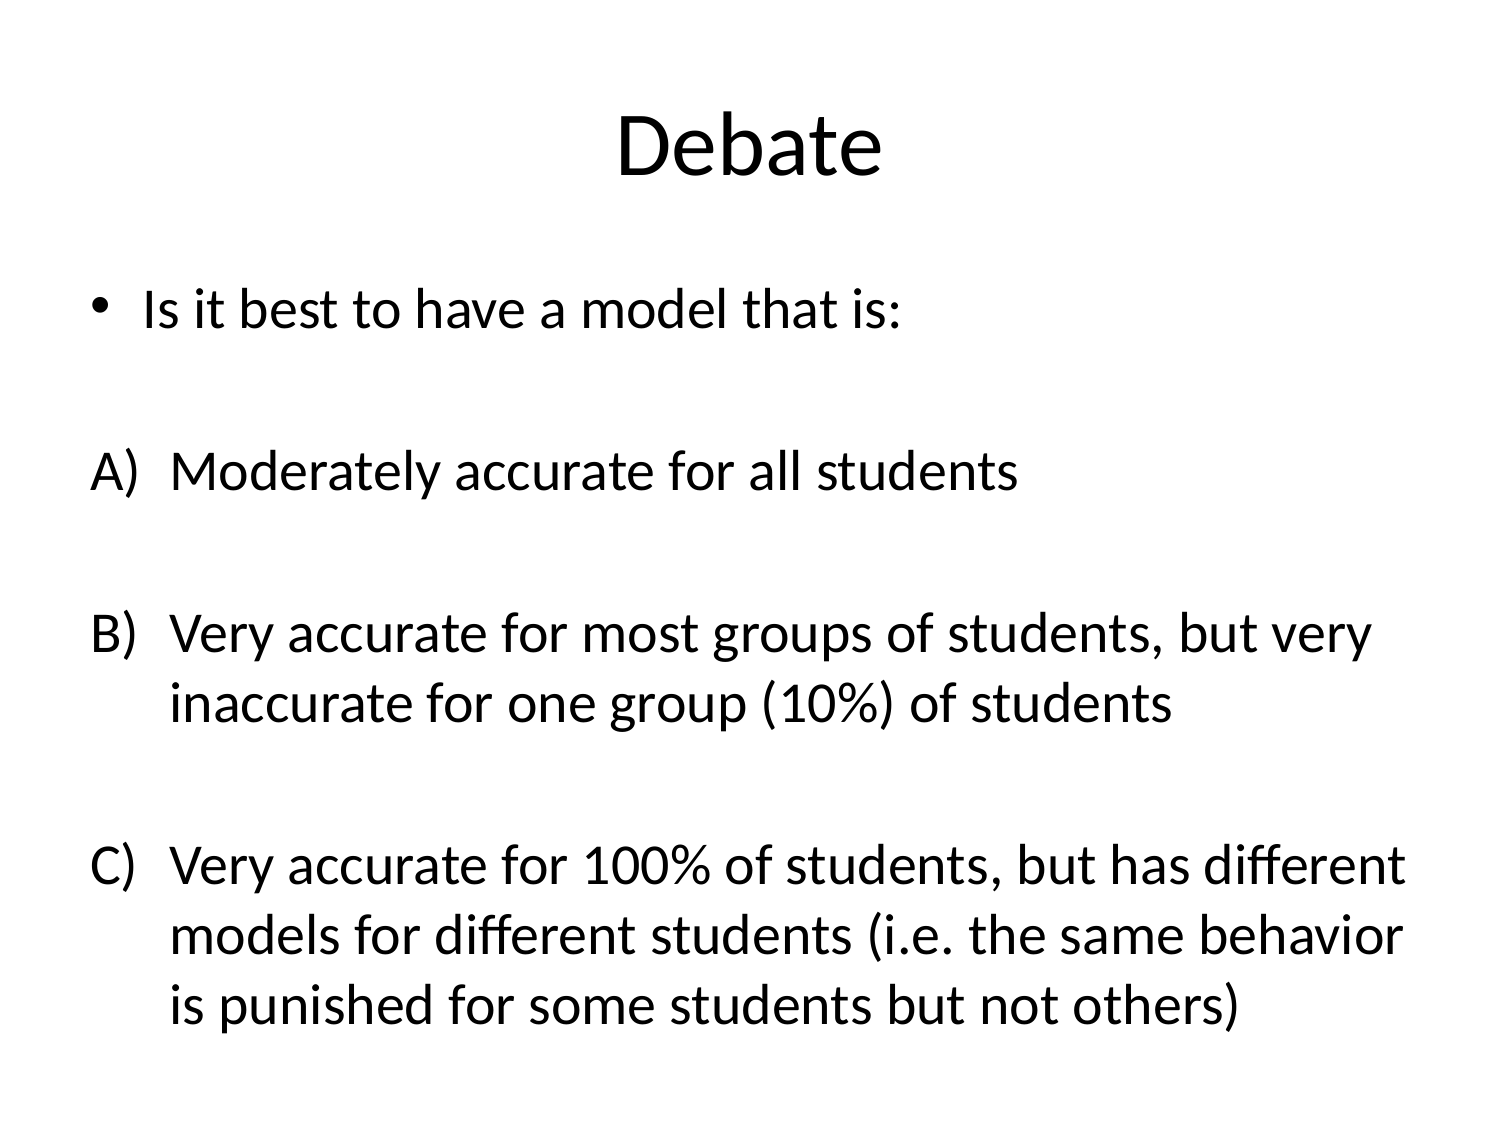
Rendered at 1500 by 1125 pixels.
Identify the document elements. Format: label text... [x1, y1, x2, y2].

title Debate [75, 45, 1425, 233]
list Is it best to have a model that is: Moderately accurate for all students Very accurate for most groups of students, but very inaccurate for one group (10%) of students Very accurate for 100% of students, but has different models for different students (i.e. the same behavior is punished for some students but not others) [75, 262, 1425, 1075]
